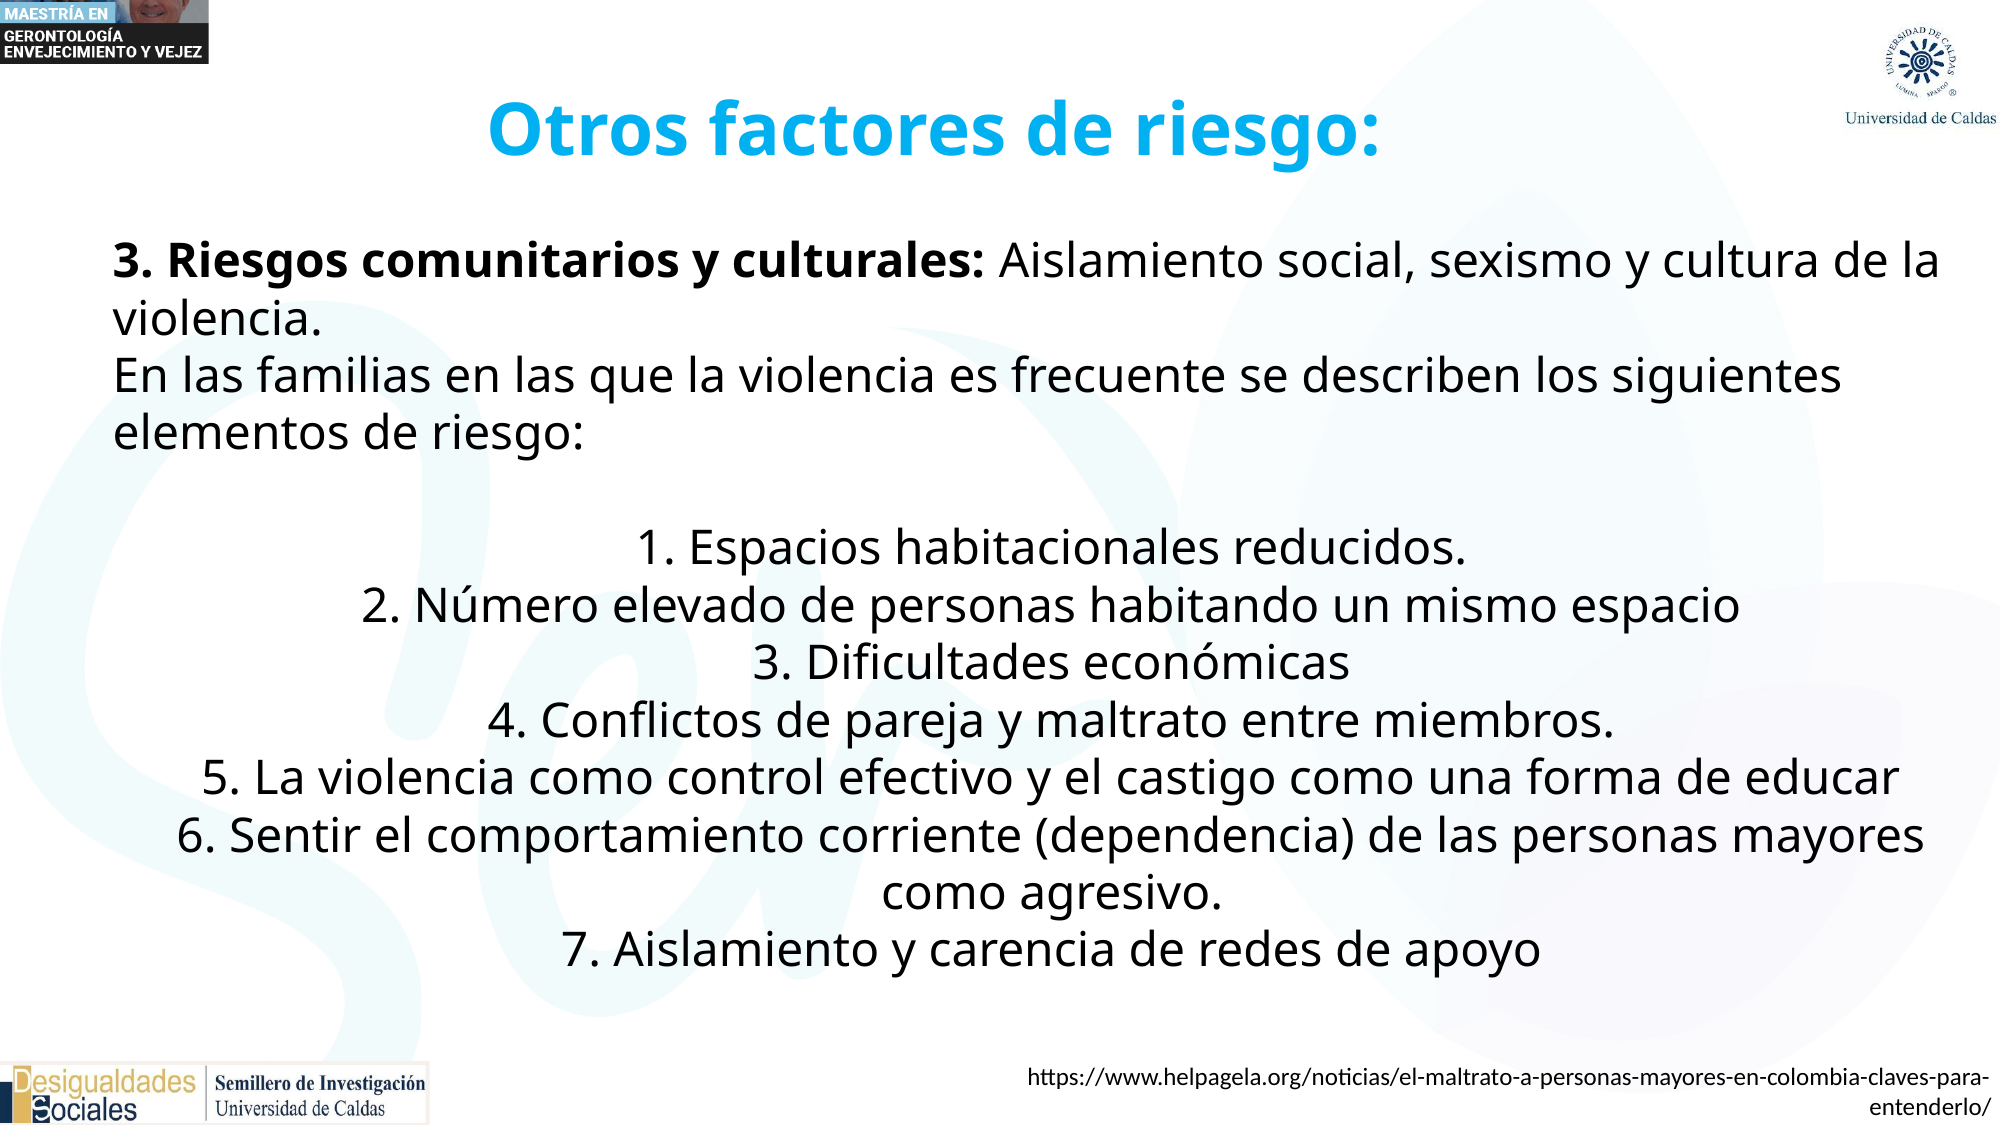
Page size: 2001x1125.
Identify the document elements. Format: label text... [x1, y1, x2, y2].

text_box https://www.helpagela.org/noticias/el-maltrato-a-personas-mayores-en-colombia-claves-para-entenderlo/ [999, 1052, 2000, 1125]
text_box Otros factores de riesgo: [406, 74, 1500, 178]
text_box 3. Riesgos comunitarios y culturales: Aislamiento social, sexismo y cultura de la violencia. En las familias en las que la violencia es frecuente se describen los siguientes elementos de riesgo: 1. Espacios habitacionales reducidos. 2. Número elevado de personas habitando un mismo espacio 3. Dificultades económicas 4. Conflictos de pareja y maltrato entre miembros. 5. La violencia como control efectivo y el castigo como una forma de educar 6. Sentir el comportamiento corriente (dependencia) de las personas mayores como agresivo. 7. Aislamiento y carencia de redes de apoyo [97, 222, 2000, 1029]
picture [0, 0, 2001, 1125]
